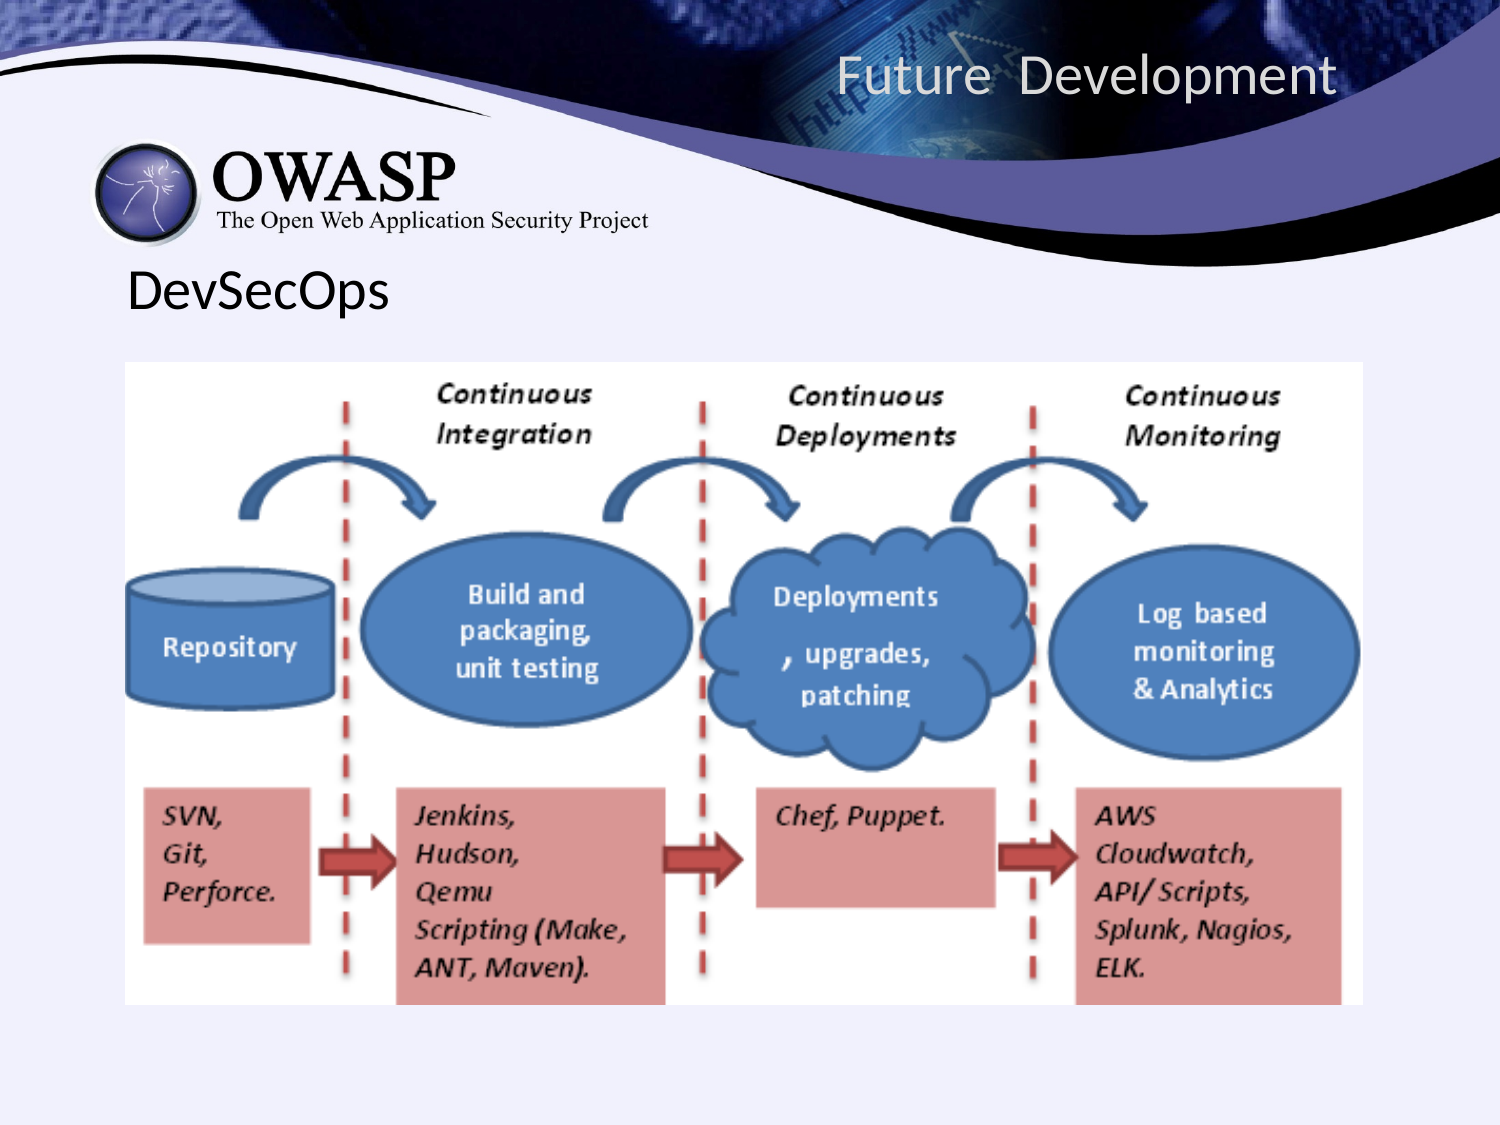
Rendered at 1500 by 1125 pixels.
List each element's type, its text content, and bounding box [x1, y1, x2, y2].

title Future Development [699, 12, 1475, 130]
picture [0, 0, 1500, 1125]
list DevSecOps [112, 243, 1199, 613]
